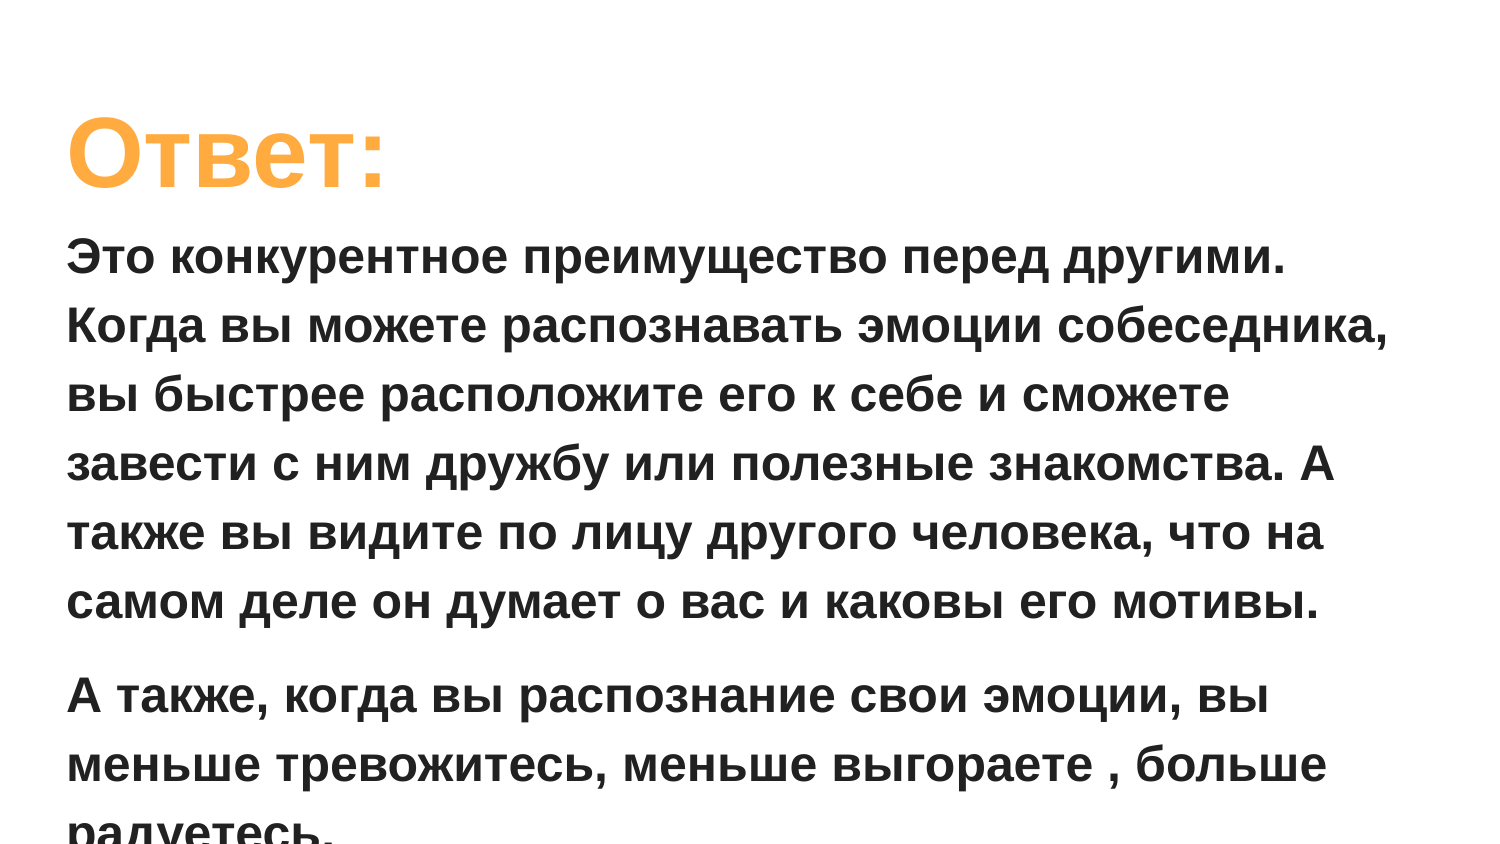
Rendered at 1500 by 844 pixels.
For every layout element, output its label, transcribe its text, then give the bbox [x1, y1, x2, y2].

list Это конкурентное преимущество перед другими. Когда вы можете распознавать эмоции собеседника, вы быстрее расположите его к себе и сможете завести с ним дружбу или полезные знакомства. А также вы видите по лицу другого человека, что на самом деле он думает о вас и каковы его мотивы. А также, когда вы распознание свои эмоции, вы меньше тревожитесь, меньше выгораете , больше радуетесь. [51, 199, 1406, 760]
title Ответ: [51, 72, 1449, 167]
